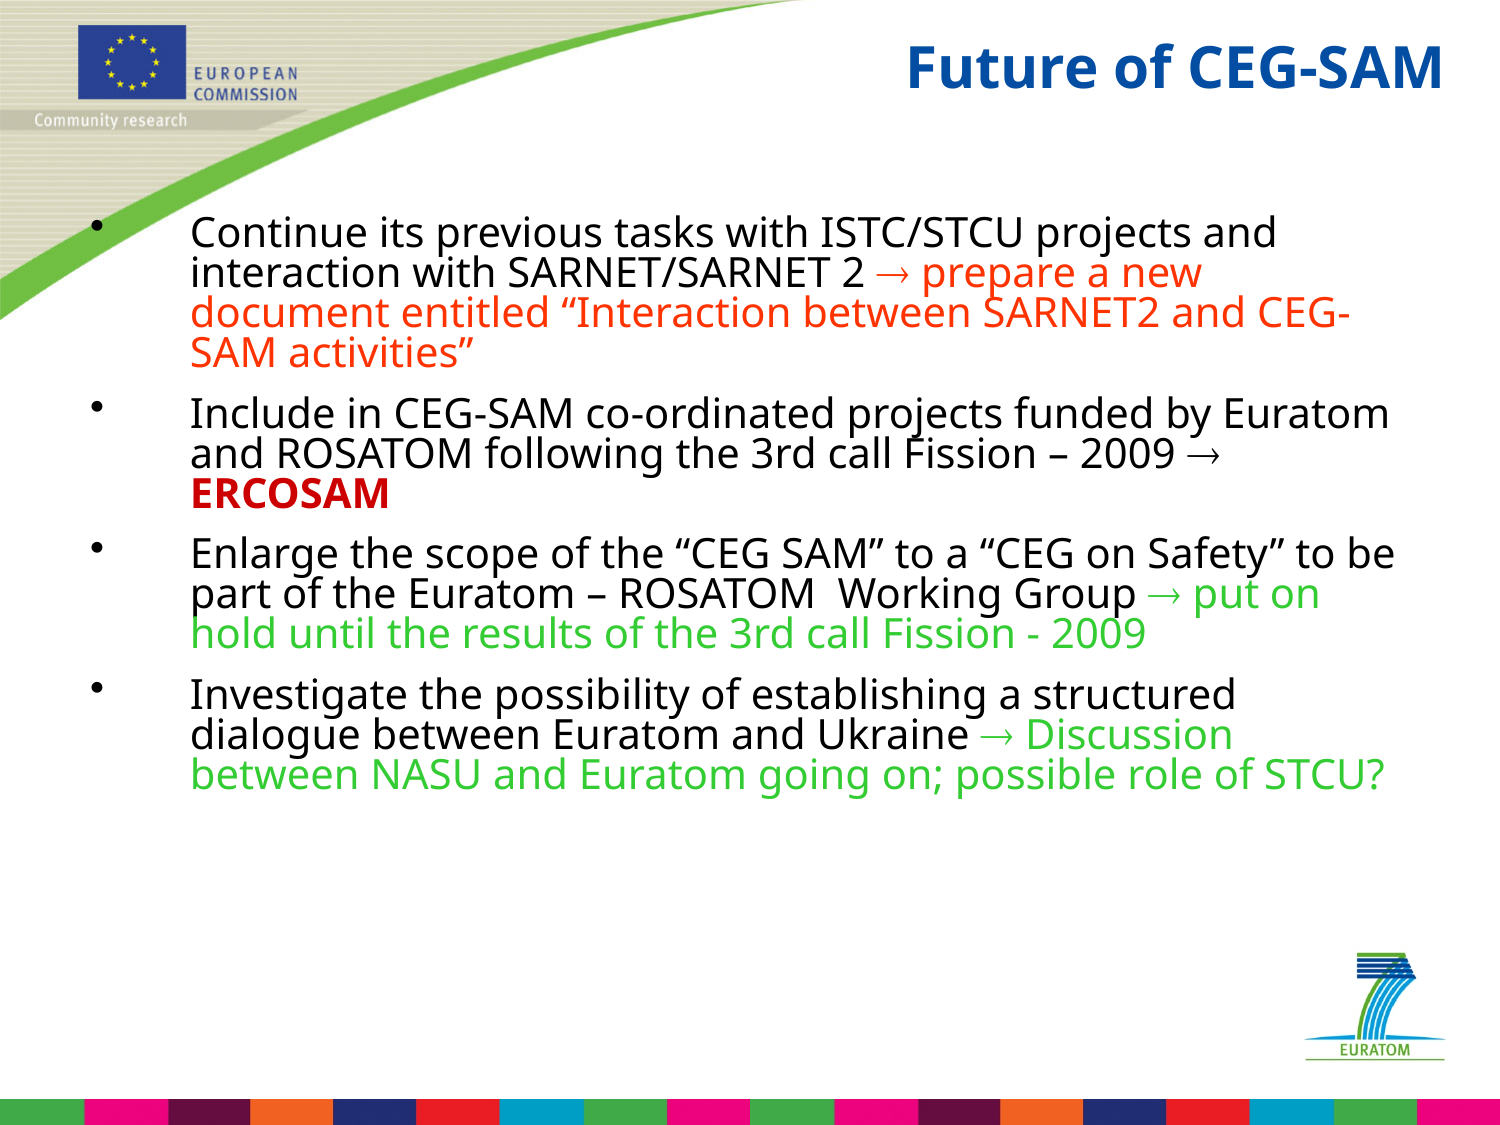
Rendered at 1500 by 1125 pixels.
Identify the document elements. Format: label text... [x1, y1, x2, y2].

picture [1377, 1005, 1382, 1016]
picture [584, 1099, 1249, 1125]
title Future of CEG-SAM [312, 23, 1461, 208]
list Continue its previous tasks with ISTC/STCU projects and interaction with SARNET/SARNET 2  prepare a new document entitled “Interaction between SARNET2 and CEG-SAM activities” Include in CEG-SAM co-ordinated projects funded by Euratom and ROSATOM following the 3rd call Fission – 2009  ERCOSAM Enlarge the scope of the “CEG SAM” to a “CEG on Safety” to be part of the Euratom – ROSATOM Working Group  put on hold until the results of the 3rd call Fission - 2009 Investigate the possibility of establishing a structured dialogue between Euratom and Ukraine  Discussion between NASU and Euratom going on; possible role of STCU? [75, 208, 1425, 1005]
picture [0, 0, 828, 336]
picture [1298, 944, 1451, 1069]
picture [0, 1099, 499, 1125]
picture [1334, 1099, 1500, 1125]
